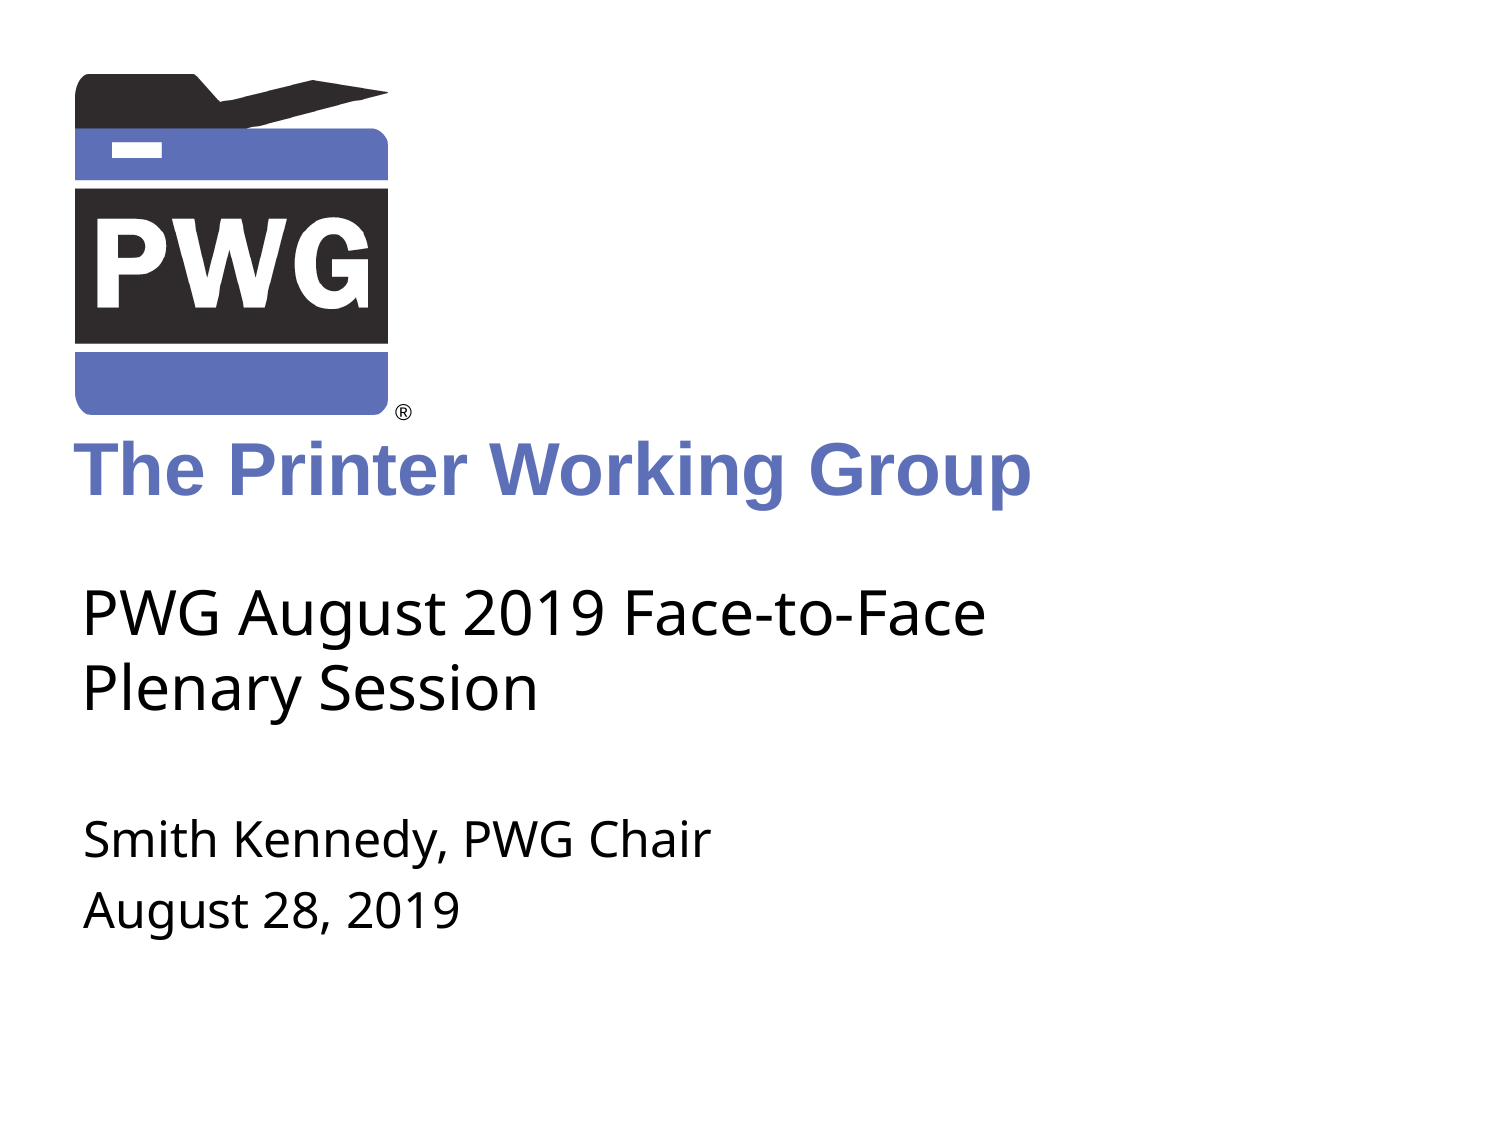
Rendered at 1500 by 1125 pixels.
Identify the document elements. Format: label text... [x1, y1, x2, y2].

title PWG August 2019 Face-to-Face Plenary Session [74, 522, 1426, 728]
list Smith Kennedy, PWG Chair August 28, 2019 [74, 728, 1426, 1063]
picture [75, 74, 388, 415]
